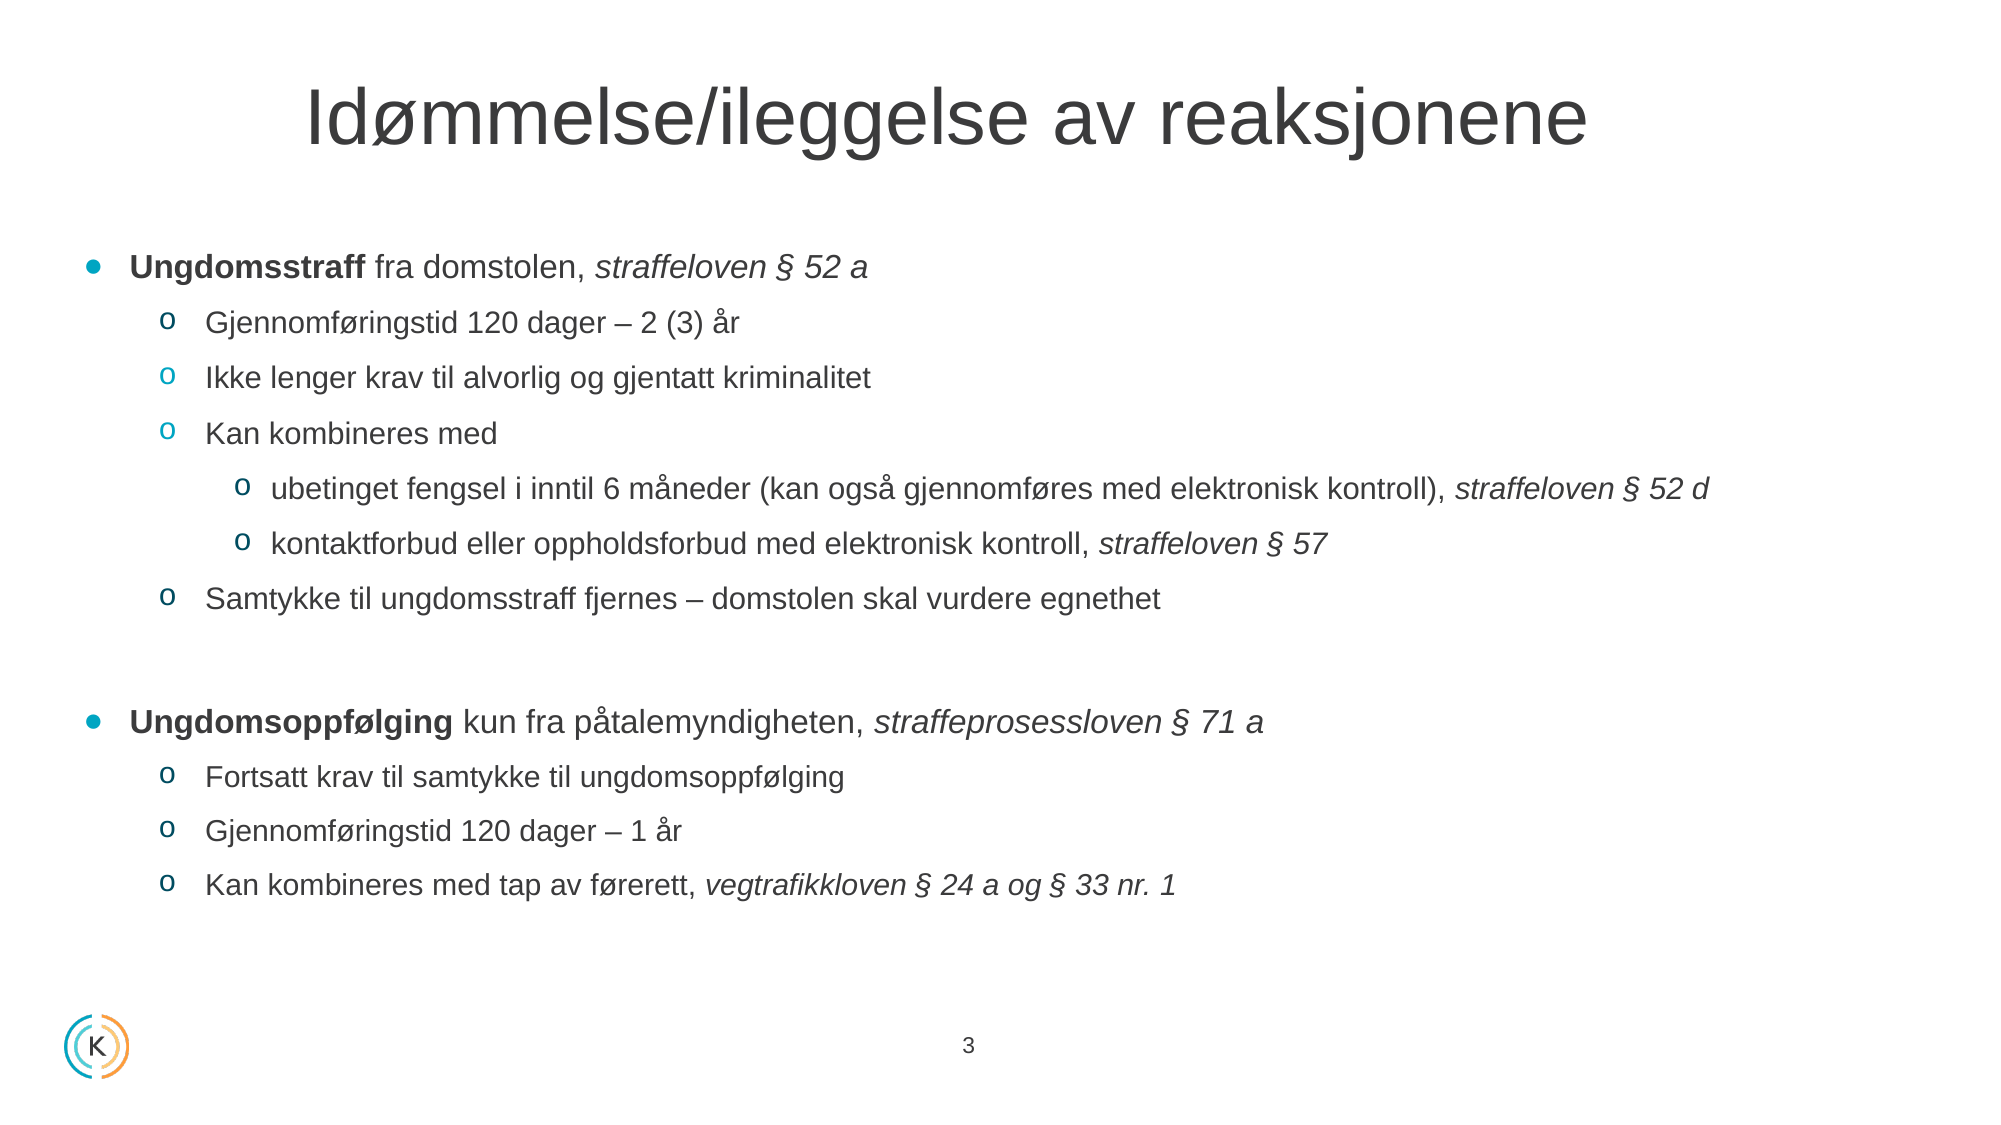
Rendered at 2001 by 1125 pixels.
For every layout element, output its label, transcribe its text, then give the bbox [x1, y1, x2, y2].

list Ungdomsstraff fra domstolen, straffeloven § 52 a Gjennomføringstid 120 dager – 2 (3) år Ikke lenger krav til alvorlig og gjentatt kriminalitet Kan kombineres med ubetinget fengsel i inntil 6 måneder (kan også gjennomføres med elektronisk kontroll), straffeloven § 52 d kontaktforbud eller oppholdsforbud med elektronisk kontroll, straffeloven § 57 Samtykke til ungdomsstraff fjernes – domstolen skal vurdere egnethet Ungdomsoppfølging kun fra påtalemyndigheten, straffeprosessloven § 71 a Fortsatt krav til samtykke til ungdomsoppfølging Gjennomføringstid 120 dager – 1 år Kan kombineres med tap av førerett, vegtrafikkloven § 24 a og § 33 nr. 1 [83, 236, 1812, 1045]
slide_number 3 [528, 1045, 975, 1075]
picture [64, 1014, 129, 1079]
list Idømmelse/ileggelse av reaksjonene [83, 75, 1812, 200]
